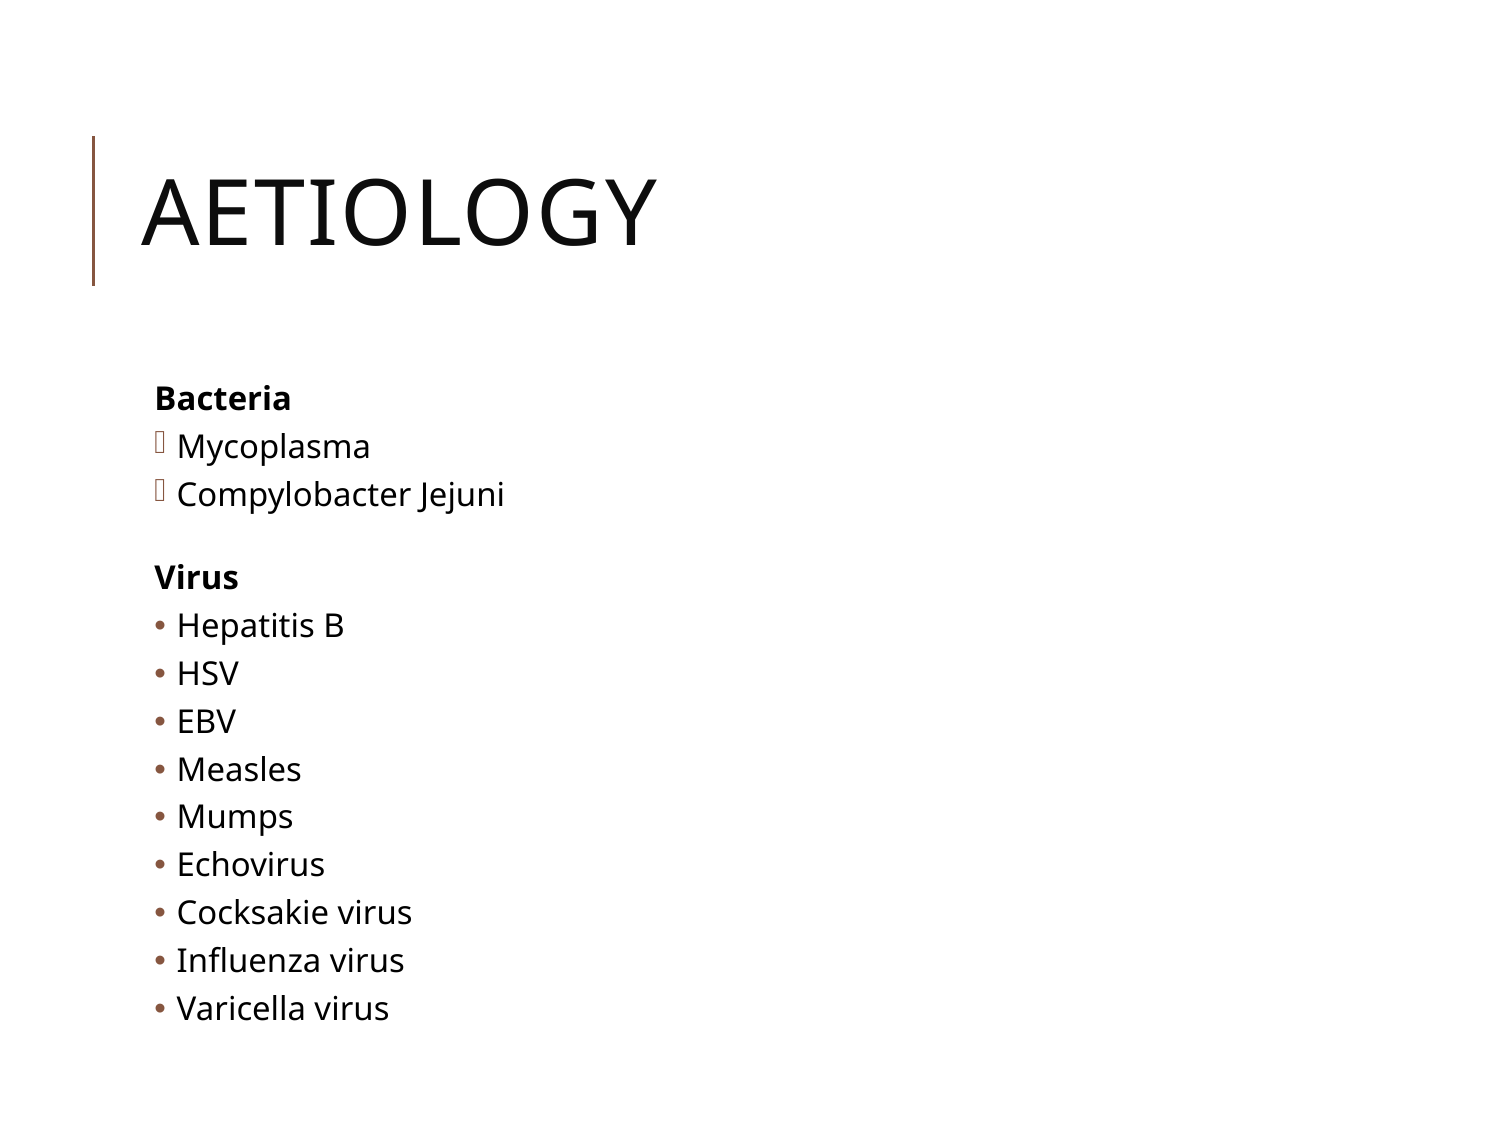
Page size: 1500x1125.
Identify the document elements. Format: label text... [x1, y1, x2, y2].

list Bacteria Mycoplasma Compylobacter Jejuni Virus Hepatitis B HSV EBV Measles Mumps Echovirus Cocksakie virus Influenza virus Varicella virus [126, 375, 1322, 1035]
title Aetiology [126, 96, 1322, 342]
